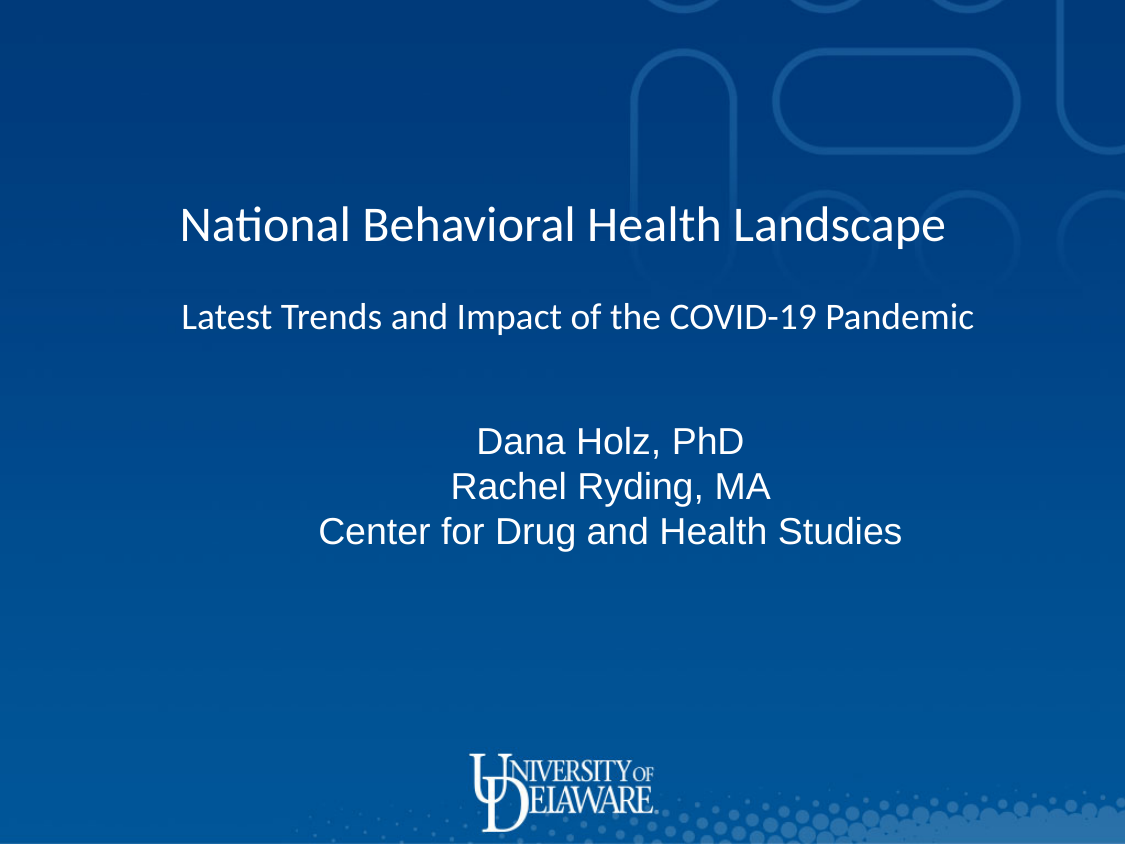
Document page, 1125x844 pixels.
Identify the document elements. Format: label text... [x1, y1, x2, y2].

list Latest Trends and Impact of the COVID-19 Pandemic [162, 284, 994, 497]
text_box Dana Holz, PhD Rachel Ryding, MA Center for Drug and Health Studies [303, 409, 918, 605]
picture [0, 0, 1125, 844]
list National Behavioral Health Landscape [84, 134, 1042, 310]
